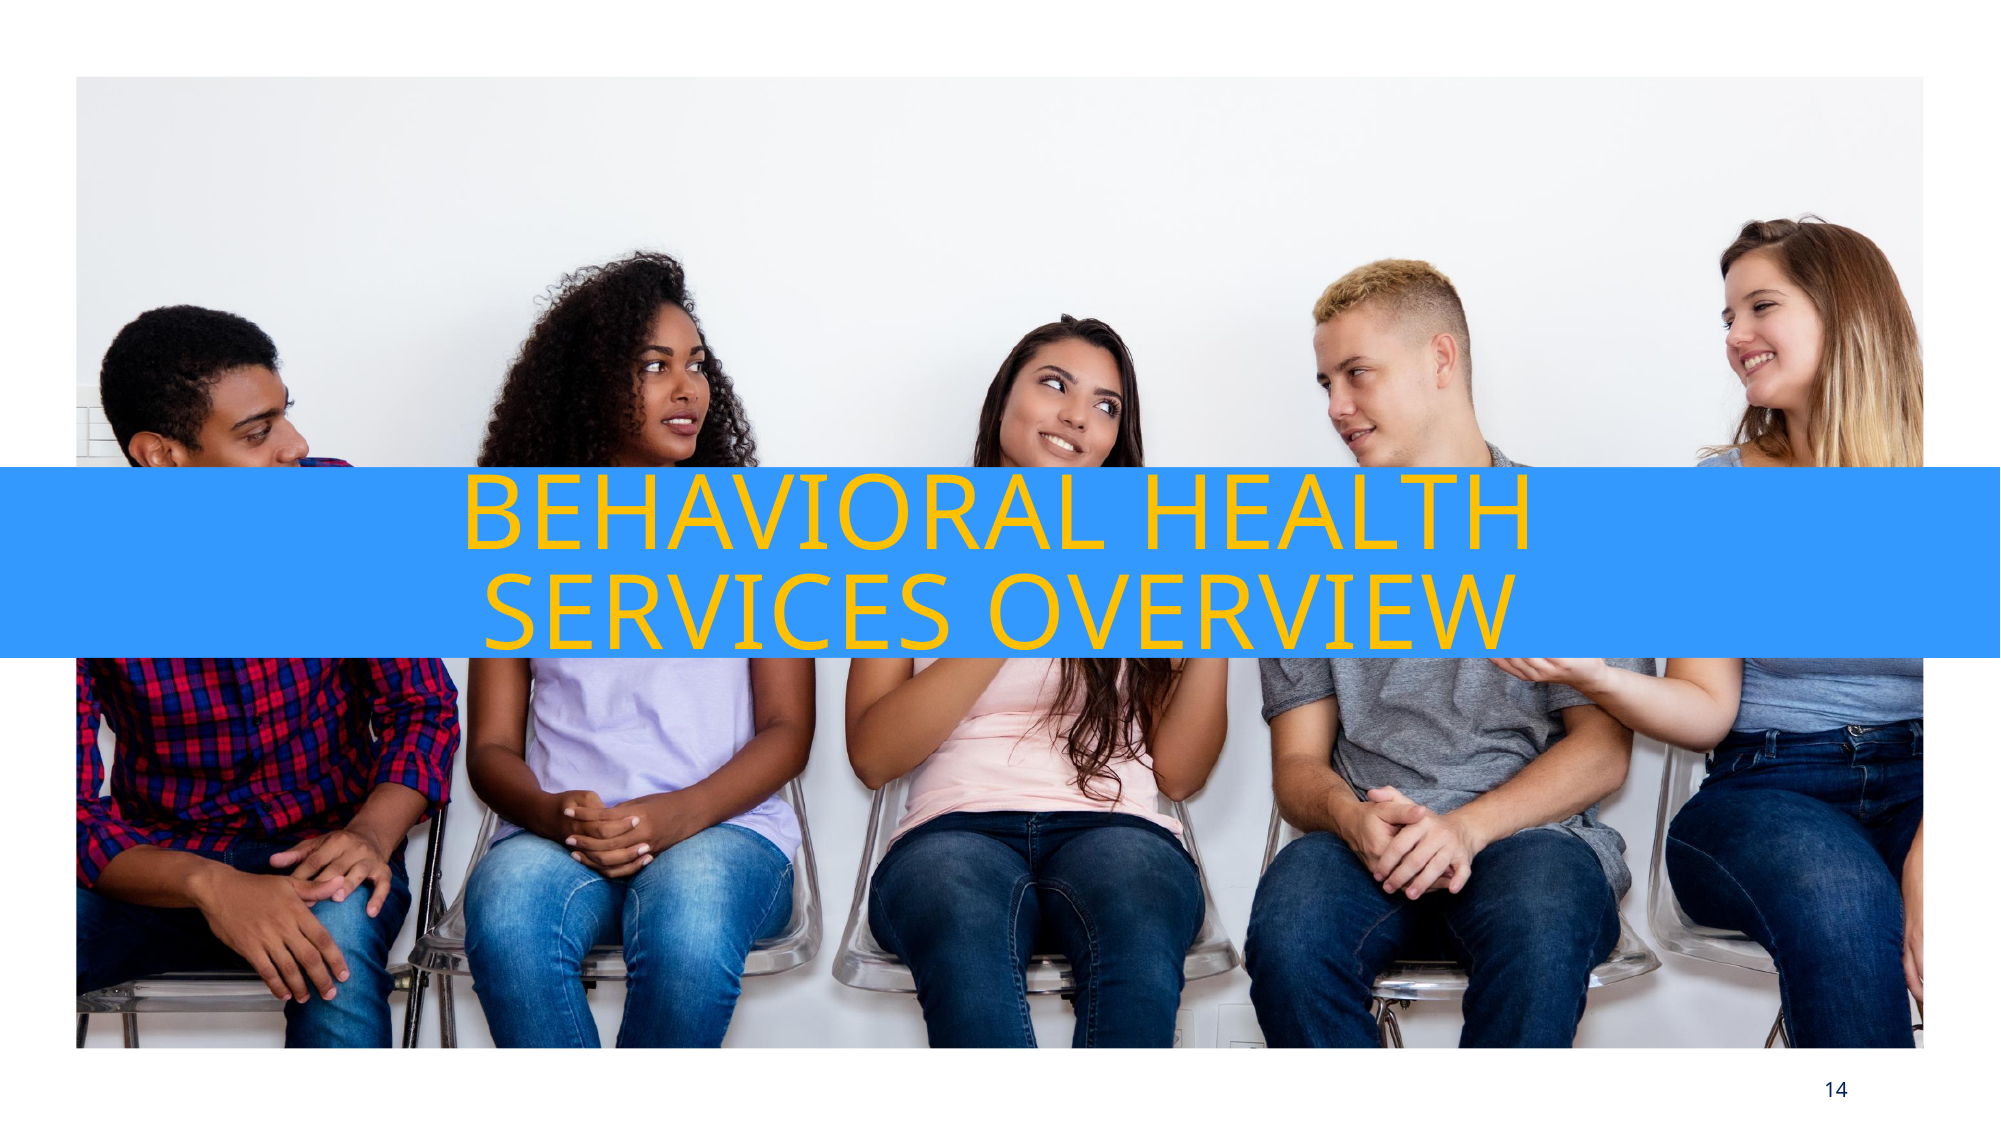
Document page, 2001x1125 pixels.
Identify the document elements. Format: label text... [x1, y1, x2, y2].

text_box 14 [1412, 1068, 1863, 1103]
picture [76, 76, 1924, 1049]
